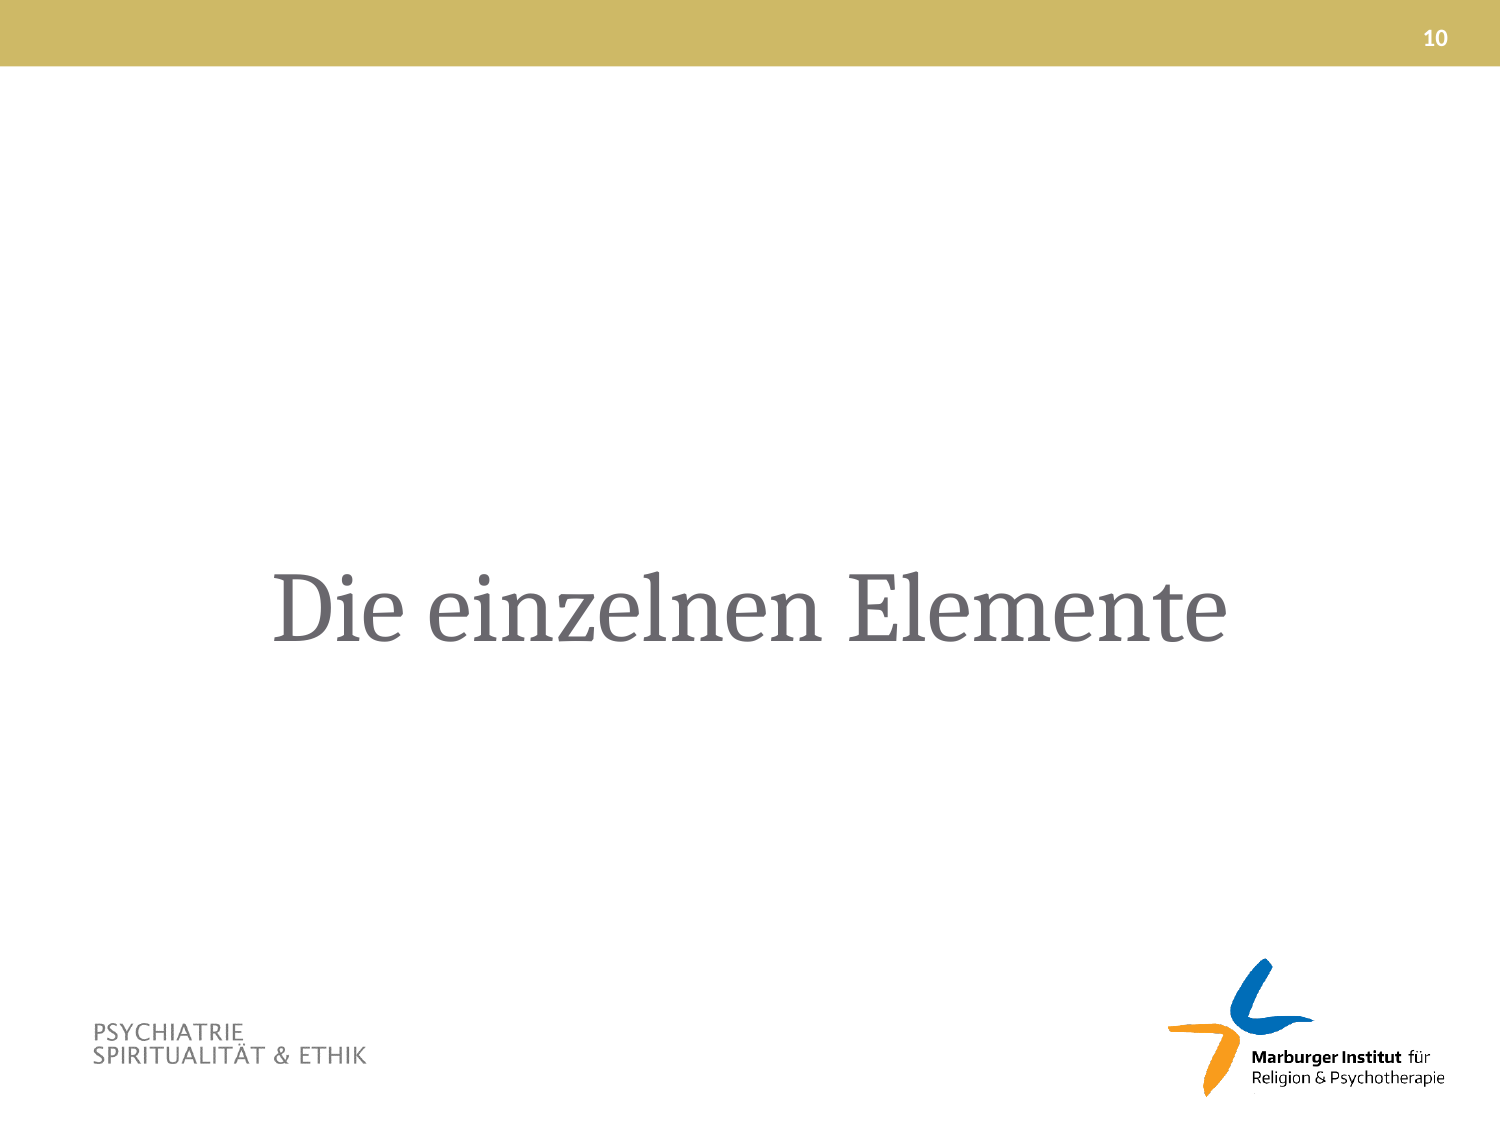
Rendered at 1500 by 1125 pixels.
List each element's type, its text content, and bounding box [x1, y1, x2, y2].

picture [88, 1005, 402, 1077]
slide_number 10 [1418, 6, 1500, 67]
picture [1163, 952, 1454, 1102]
title Die einzelnen Elemente [112, 99, 1388, 669]
